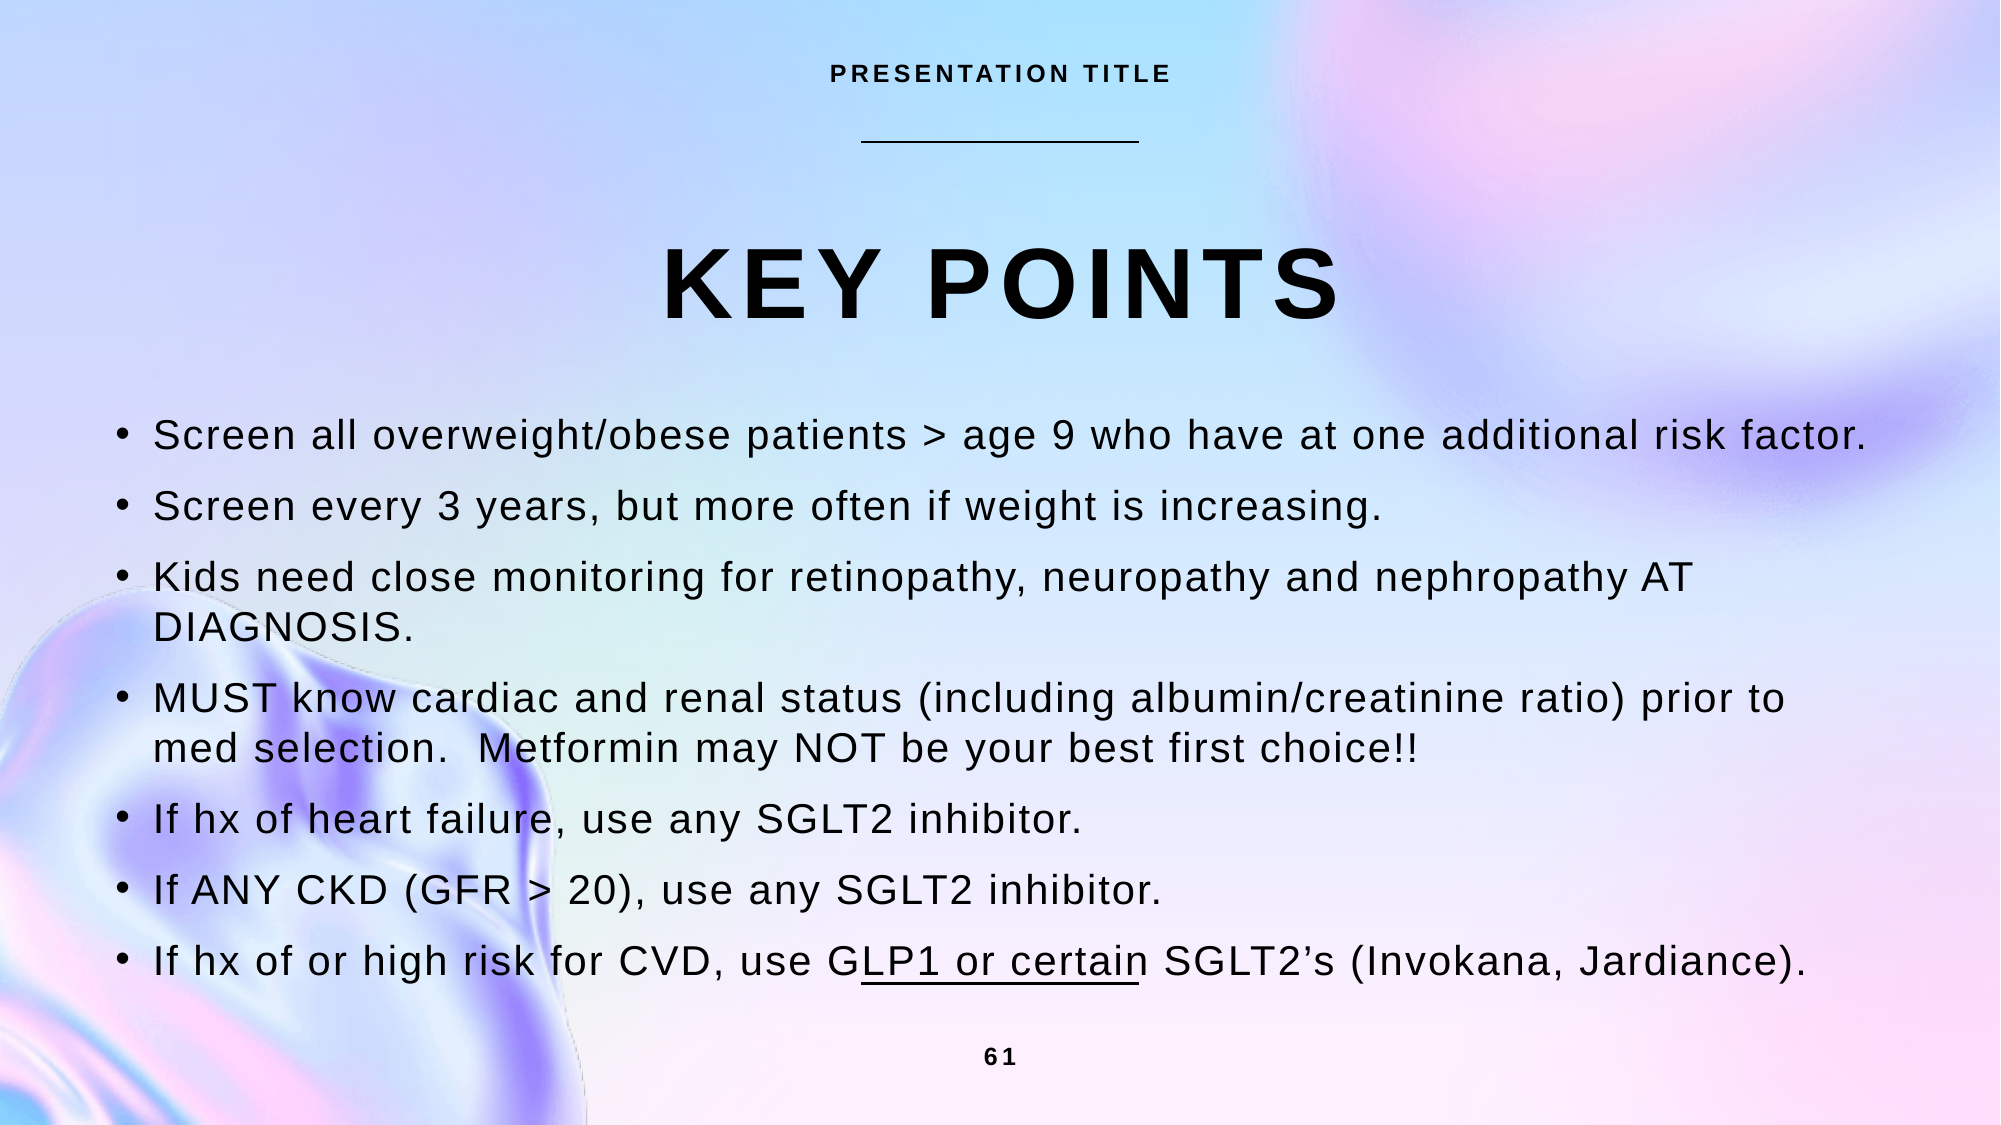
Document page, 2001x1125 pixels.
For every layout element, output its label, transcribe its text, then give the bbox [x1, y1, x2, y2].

title Key points [100, 142, 1901, 400]
picture [0, 0, 2000, 1125]
list Screen all overweight/obese patients > age 9 who have at one additional risk factor. Screen every 3 years, but more often if weight is increasing. Kids need close monitoring for retinopathy, neuropathy and nephropathy AT DIAGNOSIS. MUST know cardiac and renal status (including albumin/creatinine ratio) prior to med selection. Metformin may NOT be your best first choice!! If hx of heart failure, use any SGLT2 inhibitor. If ANY CKD (GFR > 20), use any SGLT2 inhibitor. If hx of or high risk for CVD, use GLP1 or certain SGLT2’s (Invokana, Jardiance). [100, 400, 1901, 900]
slide_number 61 [662, 985, 1338, 1125]
footer PRESENTATION TITLE [662, 1, 1338, 143]
